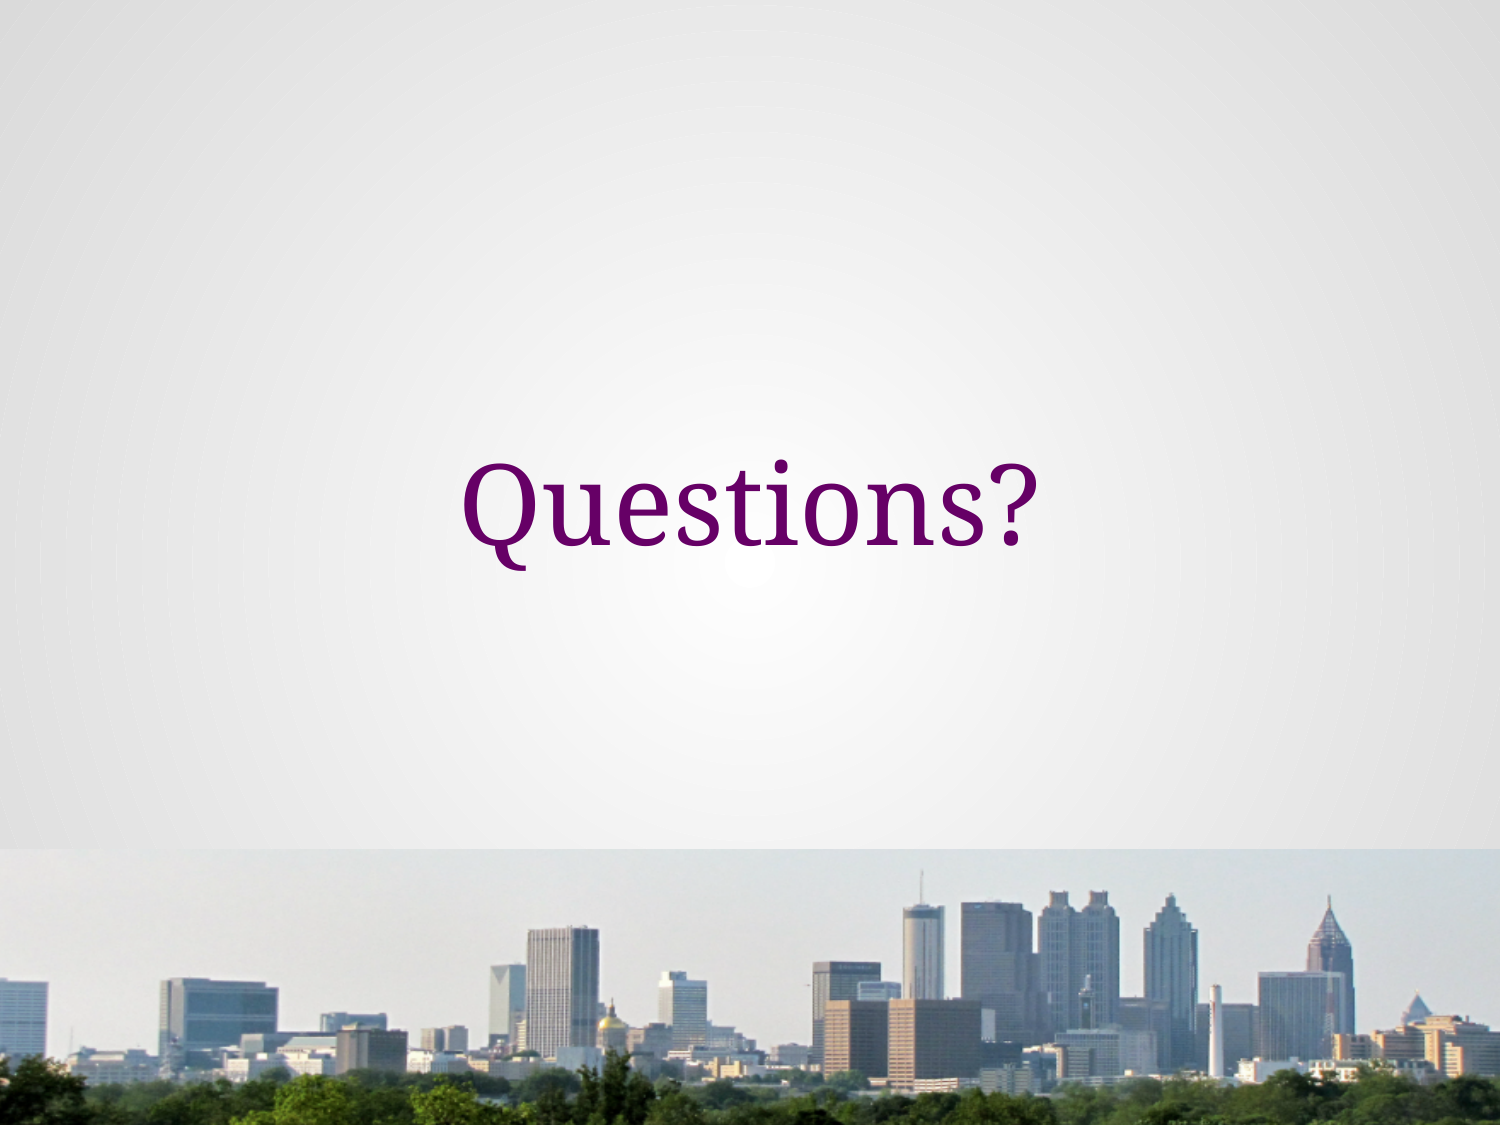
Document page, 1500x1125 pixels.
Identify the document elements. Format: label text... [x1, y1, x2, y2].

picture [0, 849, 1500, 1125]
title Questions? [75, 312, 1425, 575]
